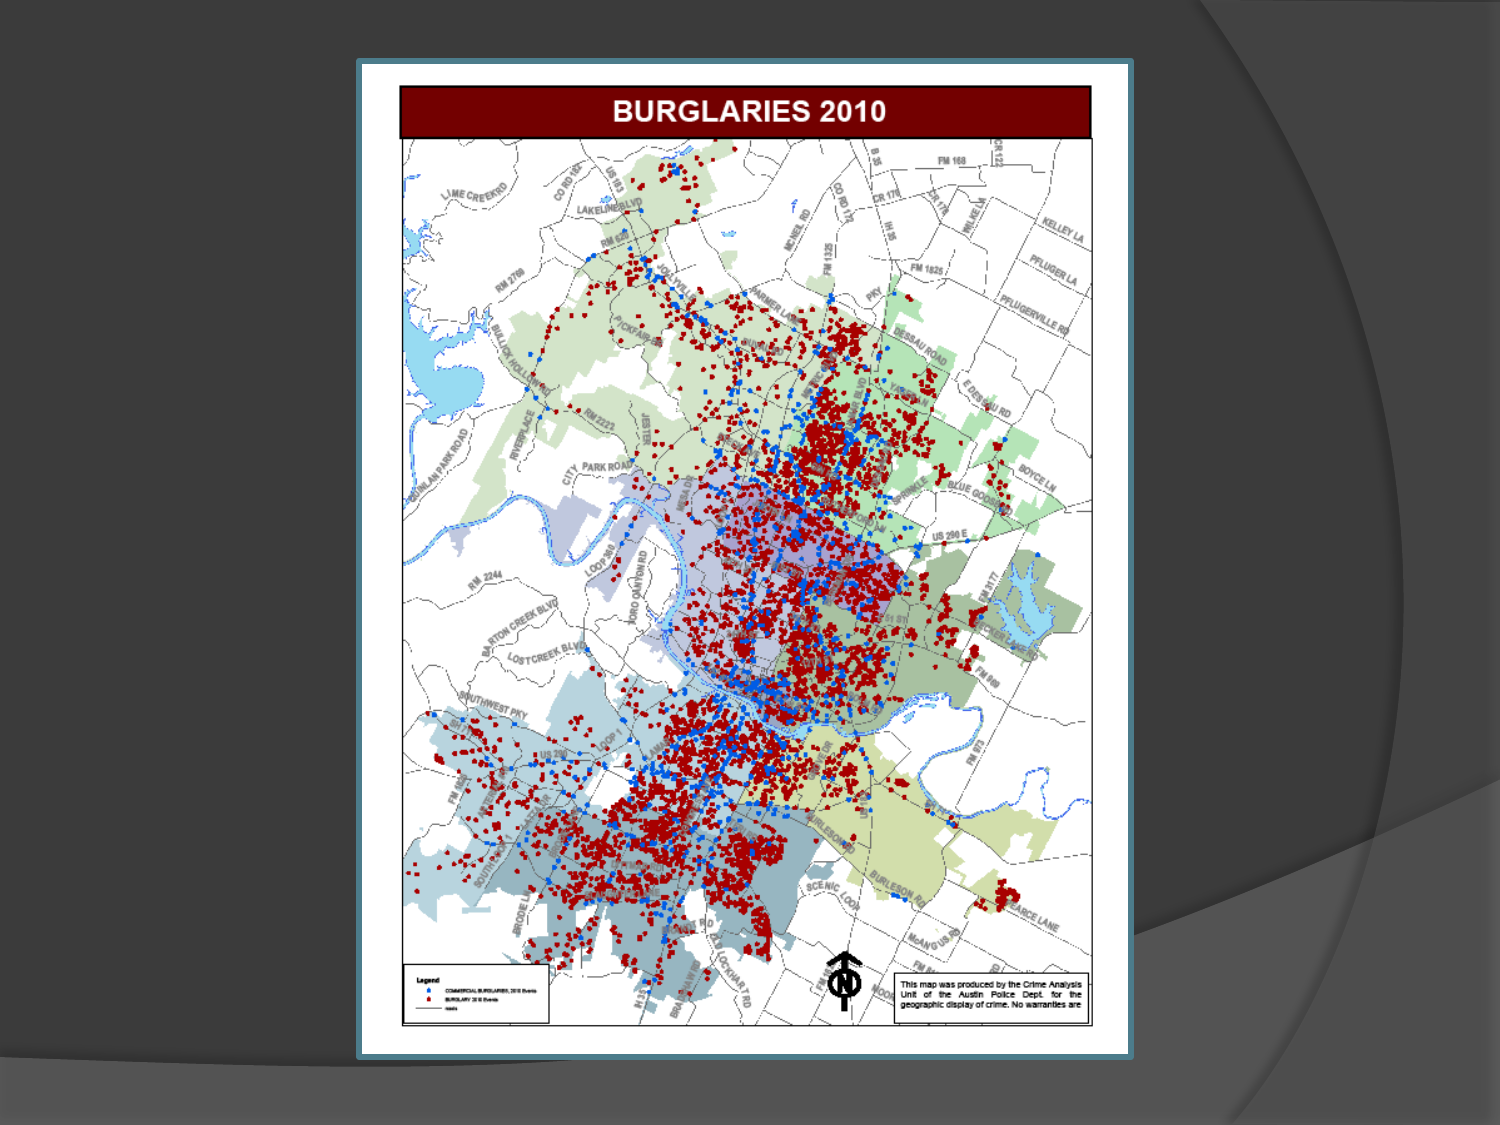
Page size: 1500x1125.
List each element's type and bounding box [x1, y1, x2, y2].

picture [362, 63, 1128, 1055]
